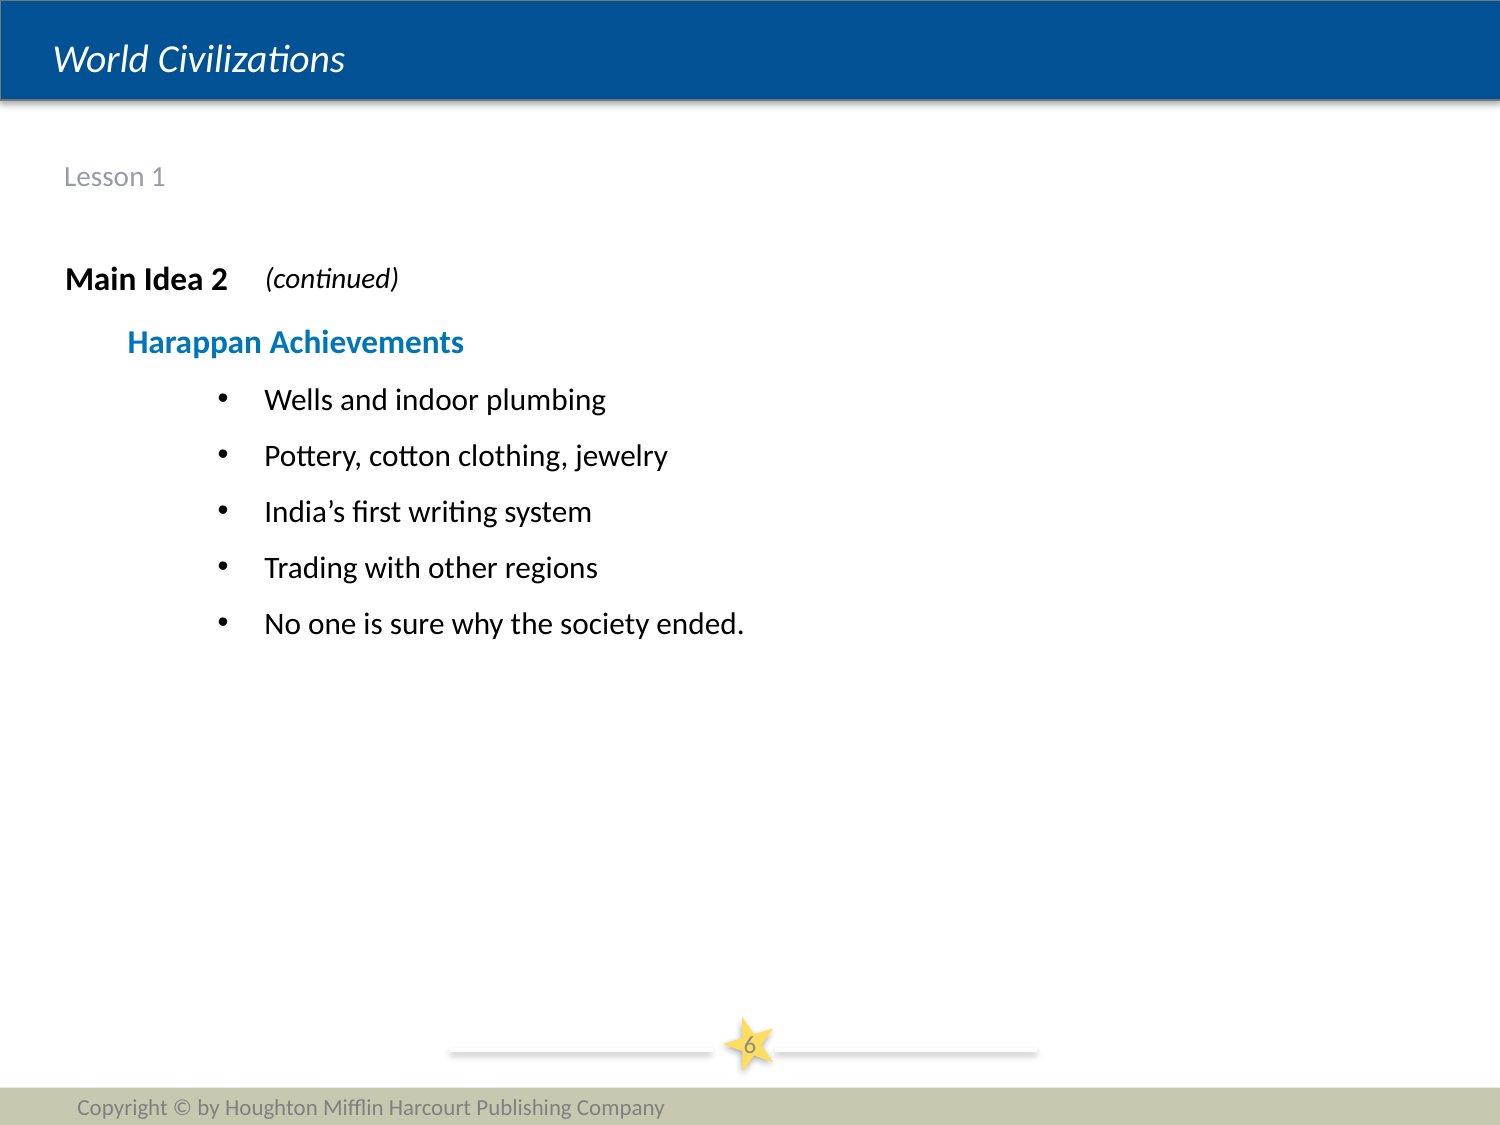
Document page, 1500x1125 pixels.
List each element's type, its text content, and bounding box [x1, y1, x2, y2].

list Harappan Achievements Wells and indoor plumbing Pottery, cotton clothing, jewelry India’s first writing system Trading with other regions No one is sure why the society ended. [112, 312, 1438, 788]
list Main Idea 2 [50, 249, 250, 313]
text_box (continued) [249, 251, 438, 302]
title Lesson 1 [49, 149, 575, 200]
slide_number 6 [575, 1025, 925, 1063]
footer Copyright © by Houghton Mifflin Harcourt Publishing Company [62, 1087, 975, 1125]
